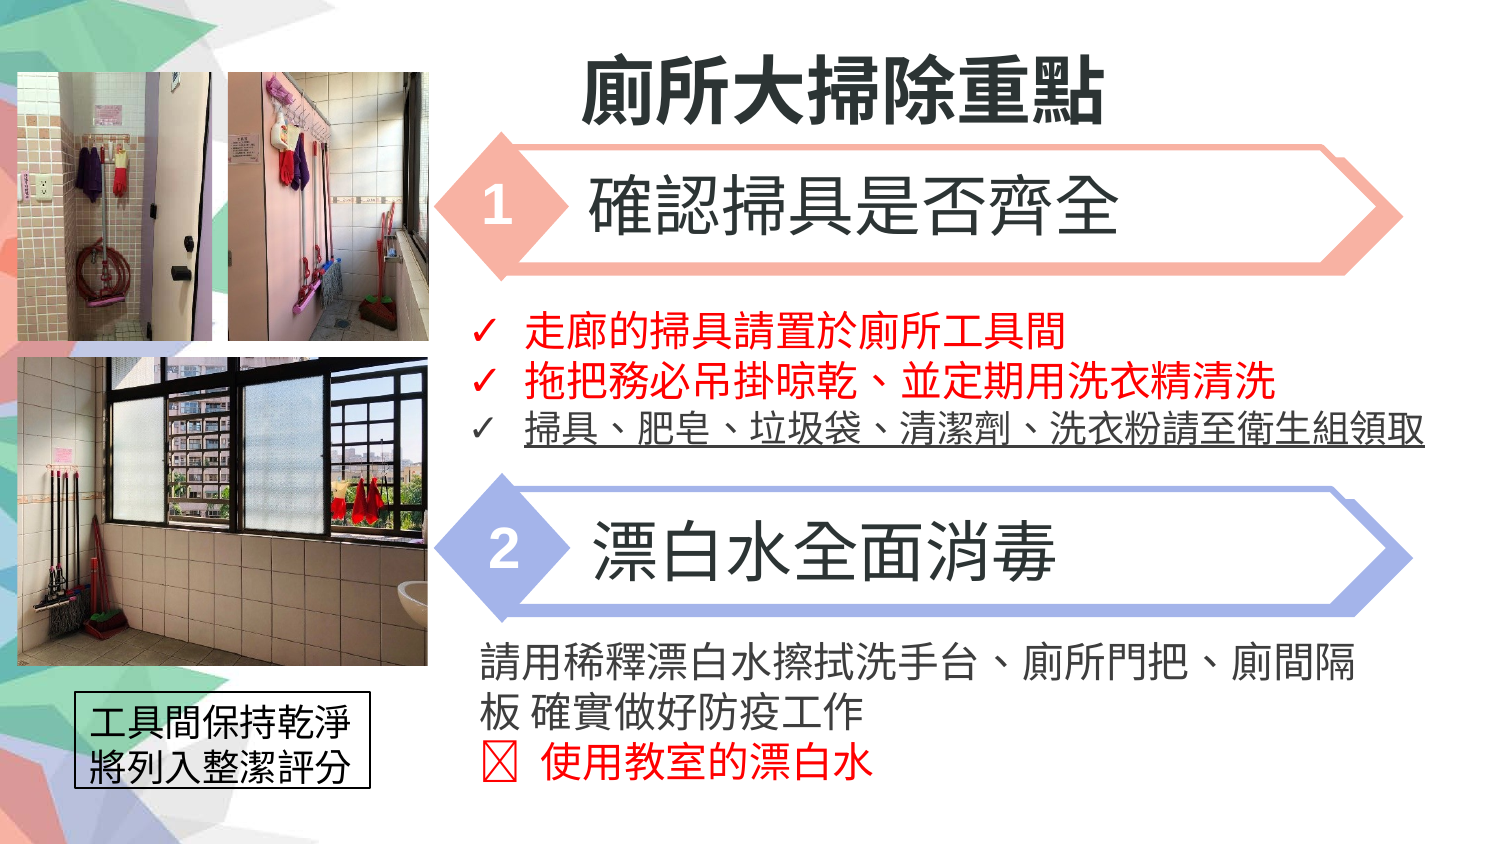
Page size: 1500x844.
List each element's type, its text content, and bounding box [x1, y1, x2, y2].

text_box 走廊的掃具請置於廁所工具間 拖把務必吊掛晾乾、並定期用洗衣精清洗 掃具、肥皂、垃圾袋、清潔劑、洗衣粉請至衛生組領取 [1408, 302, 1428, 450]
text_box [17, 71, 430, 666]
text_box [435, 472, 1414, 624]
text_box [0, 0, 1404, 844]
